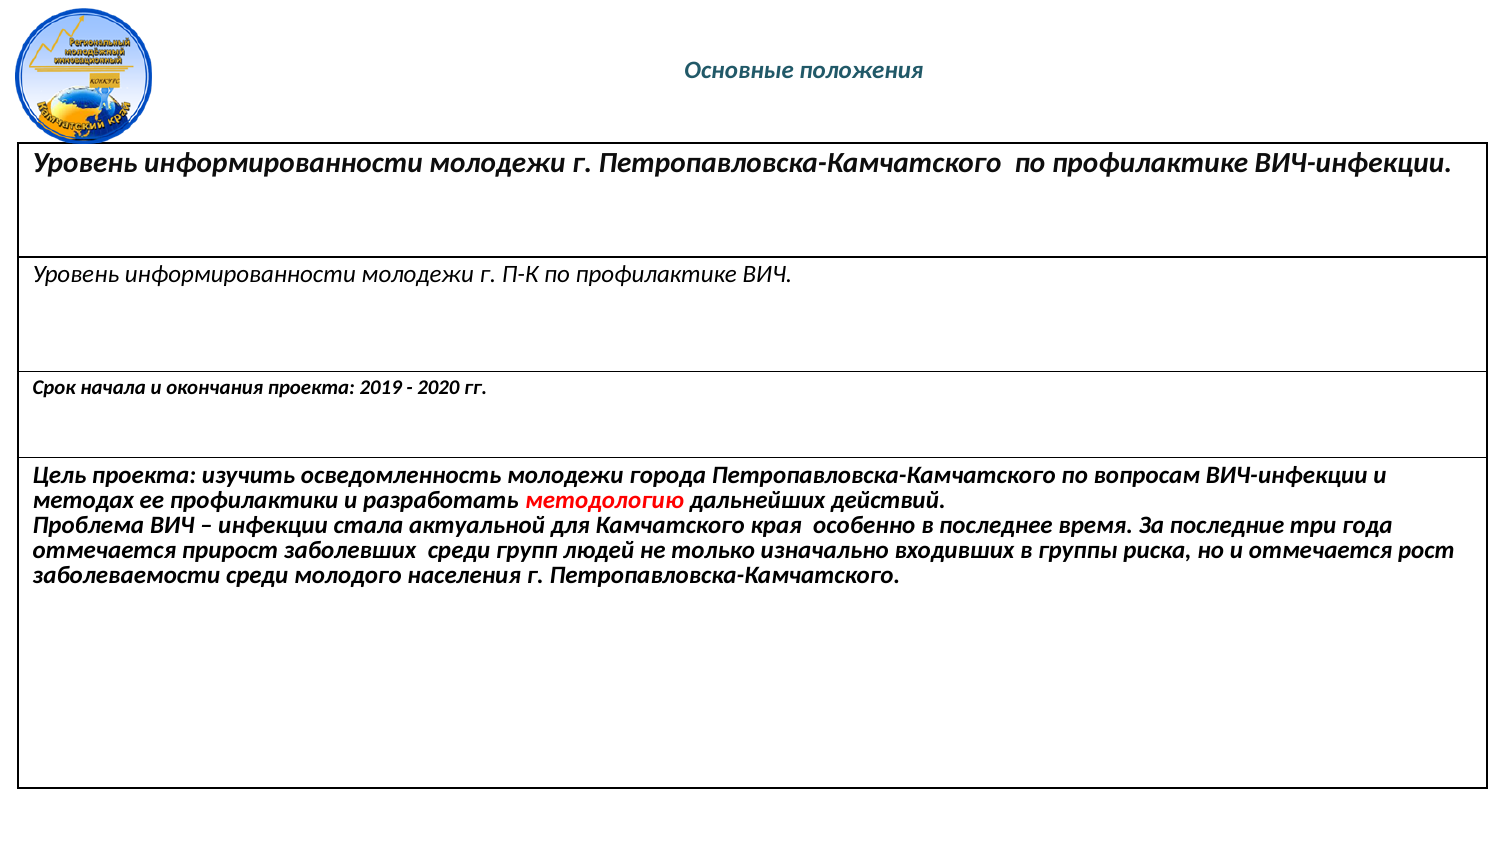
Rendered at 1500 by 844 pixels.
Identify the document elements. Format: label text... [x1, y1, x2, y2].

picture [15, 8, 152, 144]
table_cell Цель проекта: изучить осведомленность молодежи города Петропавловска-Камчатского по вопросам ВИЧ-инфекции и методах ее профилактики и разработать методологию дальнейших действий. Проблема ВИЧ – инфекции стала актуальной для Камчатского края особенно в последнее время. За последние три года отмечается прирост заболевших среди групп людей не только изначально входивших в группы риска, но и отмечается рост заболеваемости среди молодого населения г. Петропавловска-Камчатского. [19, 458, 1486, 787]
table_cell Уровень информированности молодежи г. П-К по профилактике ВИЧ. [19, 258, 1486, 371]
table_header Уровень информированности молодежи г. Петропавловска-Камчатского по профилактике ВИЧ-инфекции. [19, 144, 1486, 256]
table_cell Срок начала и окончания проекта: 2019 - 2020 гг. [19, 372, 1486, 457]
text_box Основные положения [454, 46, 1154, 91]
